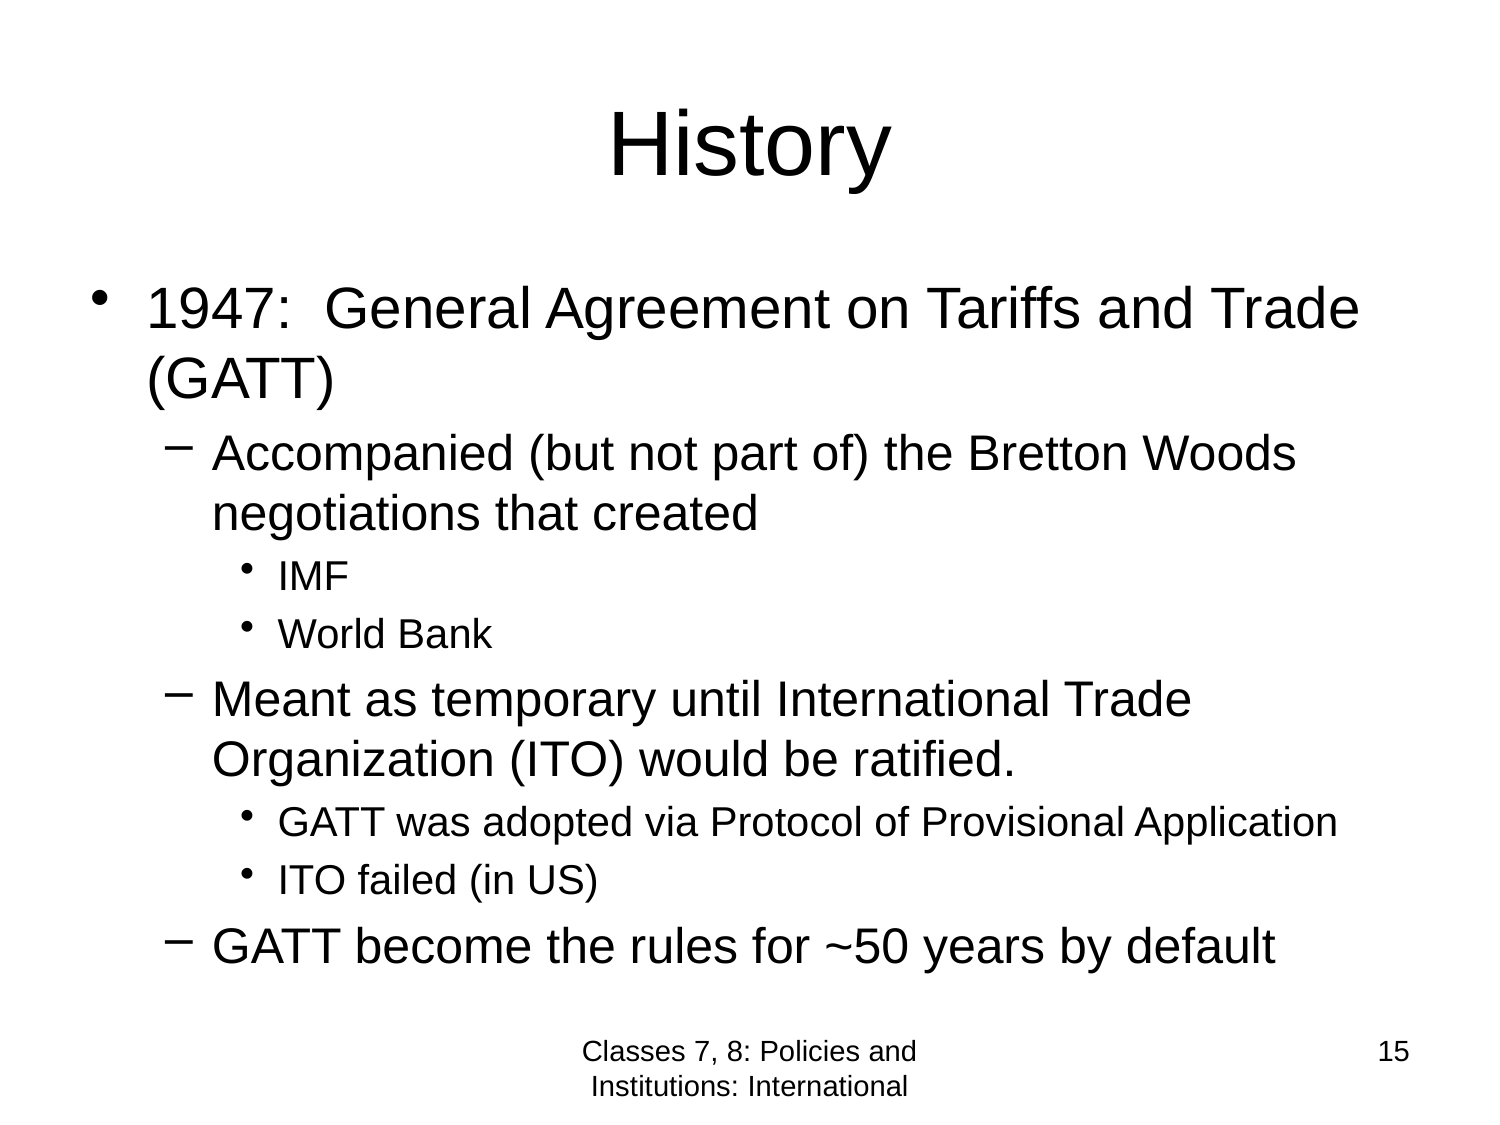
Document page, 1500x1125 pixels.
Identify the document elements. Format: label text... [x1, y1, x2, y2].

slide_number 15 [1074, 1024, 1426, 1103]
list 1947: General Agreement on Tariffs and Trade (GATT) Accompanied (but not part of) the Bretton Woods negotiations that created IMF World Bank Meant as temporary until International Trade Organization (ITO) would be ratified. GATT was adopted via Protocol of Provisional Application ITO failed (in US) GATT become the rules for ~50 years by default [74, 262, 1426, 1006]
title History [74, 44, 1426, 233]
footer Classes 7, 8: Policies and Institutions: International [512, 1024, 988, 1103]
